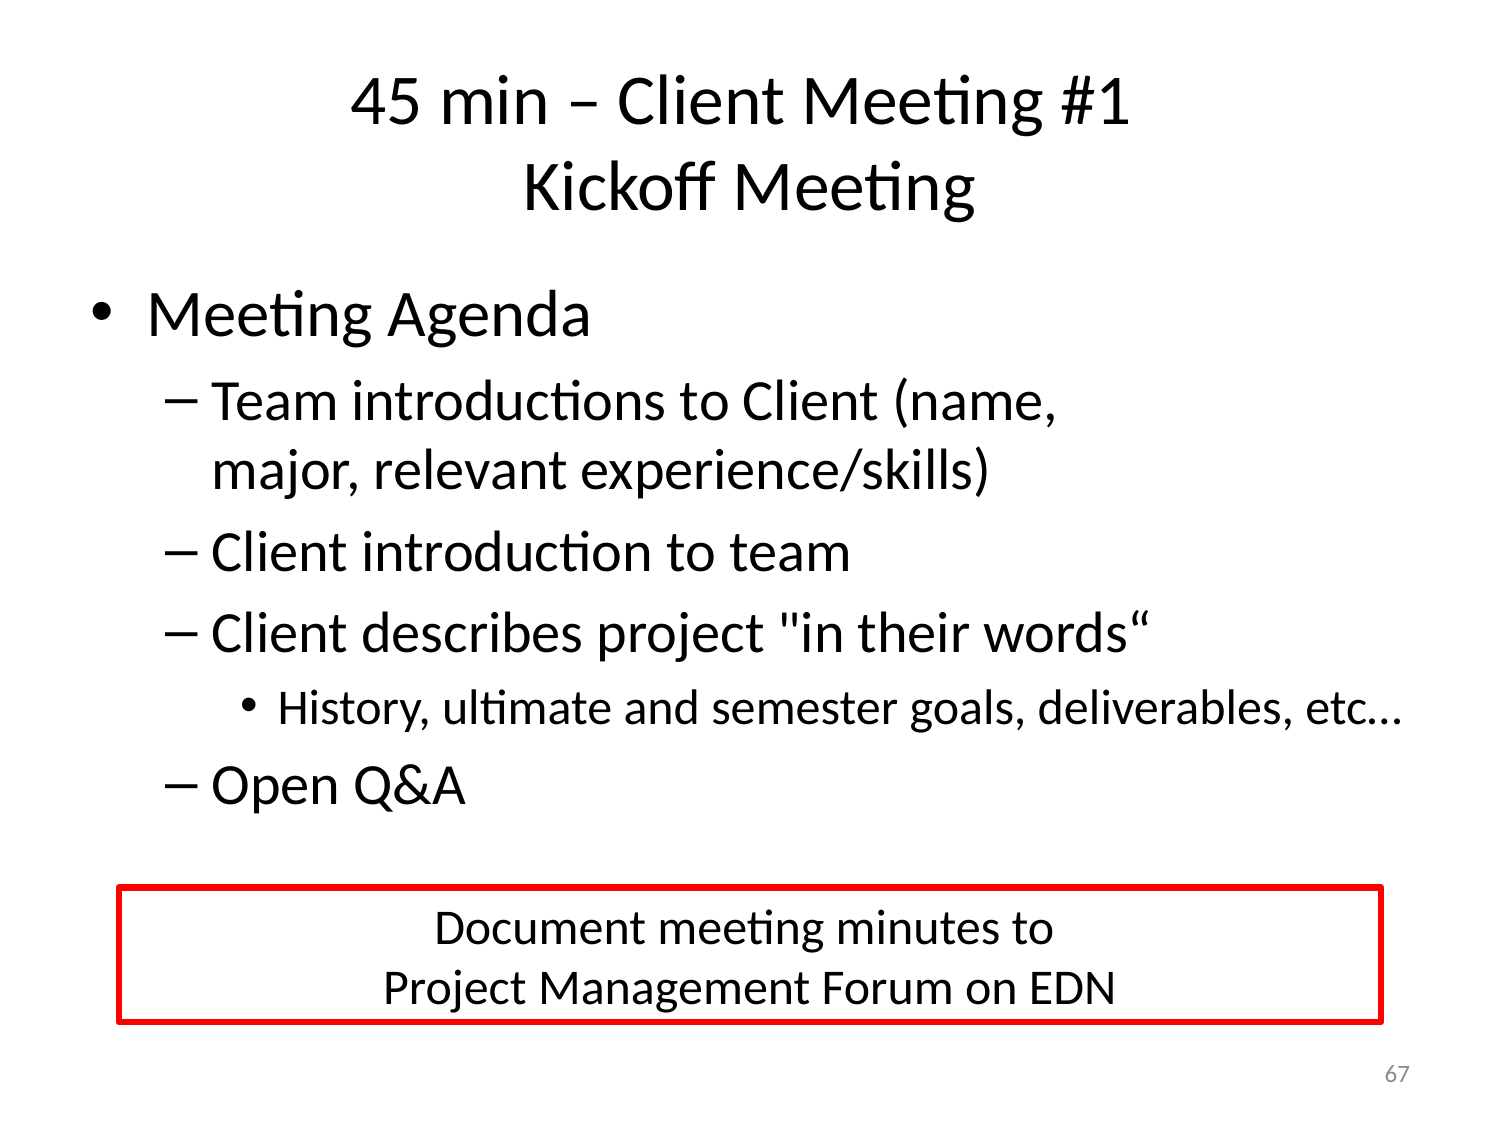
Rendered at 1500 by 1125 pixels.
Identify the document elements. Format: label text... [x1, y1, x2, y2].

title 45 min – Client Meeting #1 Kickoff Meeting [75, 45, 1425, 233]
list Meeting Agenda Team introductions to Client (name, major, relevant experience/skills) Client introduction to team Client describes project "in their words“ History, ultimate and semester goals, deliverables, etc… Open Q&A [75, 262, 1425, 1005]
text_box Document meeting minutes to Project Management Forum on EDN [118, 887, 1382, 1023]
slide_number 67 [1074, 1042, 1425, 1103]
